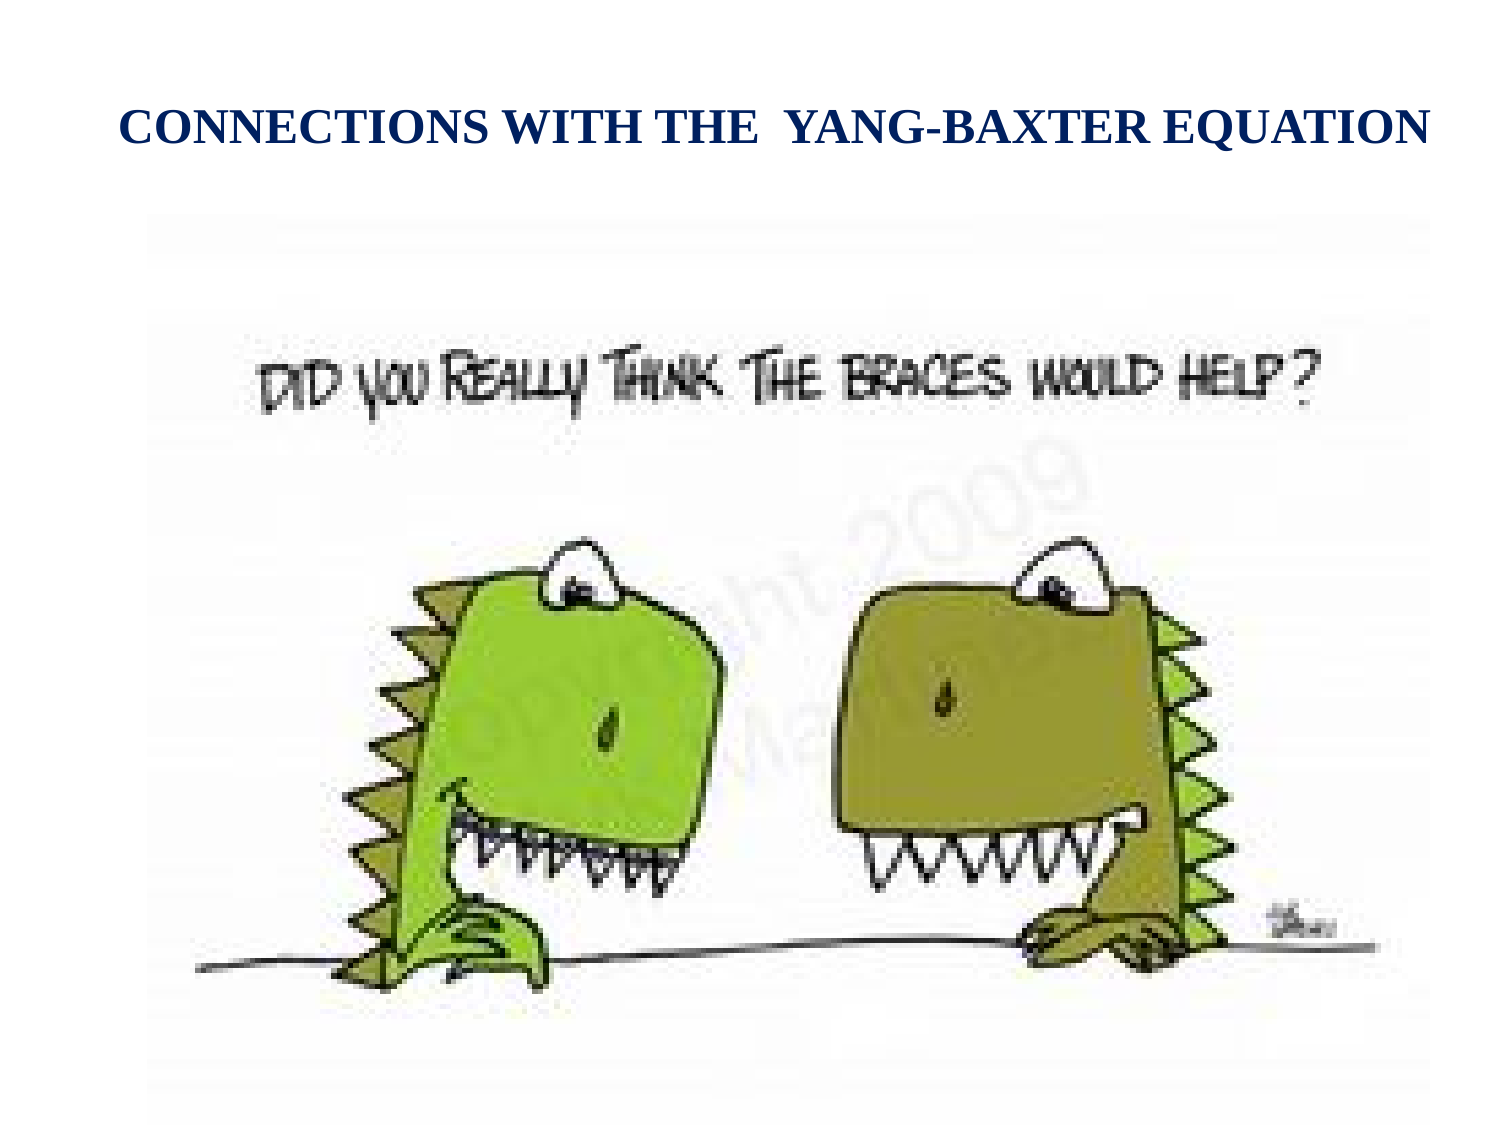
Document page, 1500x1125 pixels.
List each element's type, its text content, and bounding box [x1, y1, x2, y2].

picture [147, 213, 1430, 1125]
text_box CONNECTIONS WITH THE YANG-BAXTER EQUATION [88, 78, 1459, 1003]
